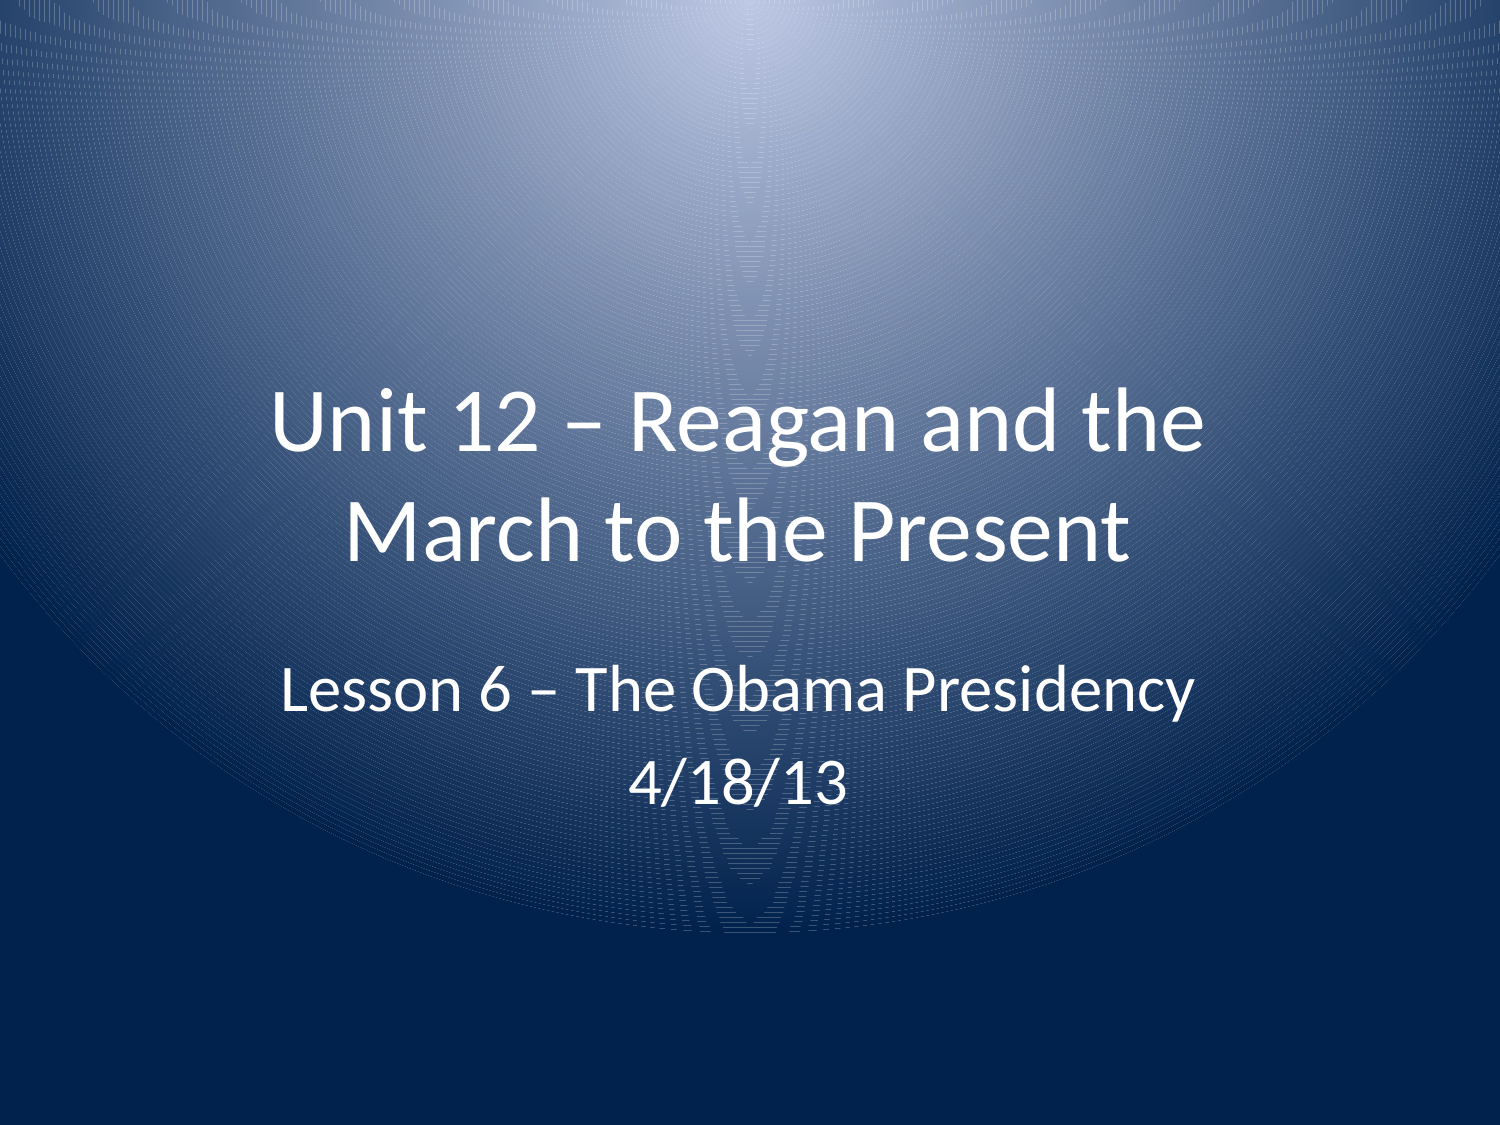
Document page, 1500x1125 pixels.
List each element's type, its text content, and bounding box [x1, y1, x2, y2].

title Unit 12 – Reagan and the March to the Present [145, 349, 1332, 591]
subtitle Lesson 6 – The Obama Presidency 4/18/13 [145, 637, 1332, 925]
